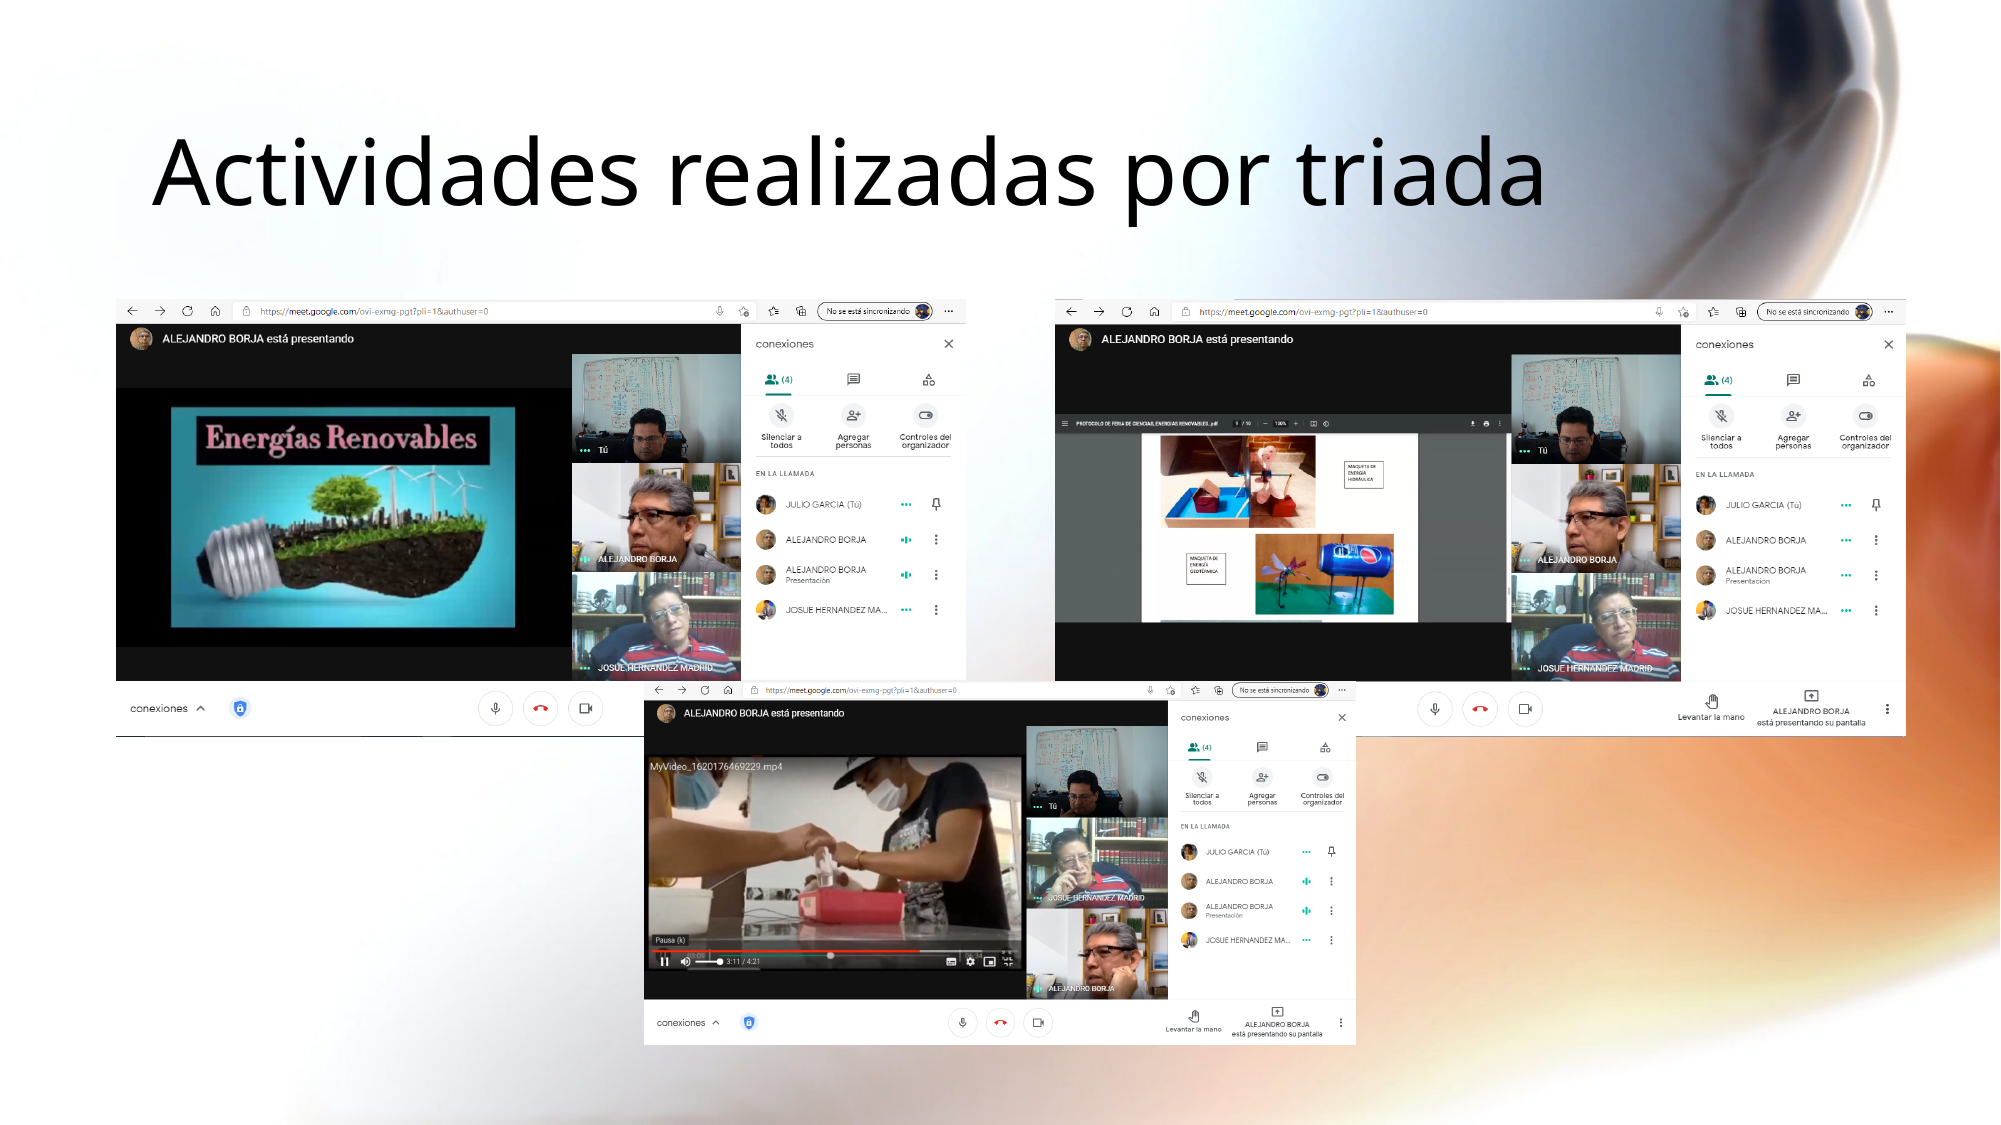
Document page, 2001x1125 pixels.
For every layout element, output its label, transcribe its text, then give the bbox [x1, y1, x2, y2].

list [1055, 299, 1906, 737]
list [116, 299, 966, 737]
title Actividades realizadas por triada [137, 59, 1863, 278]
picture [0, 0, 2001, 1125]
